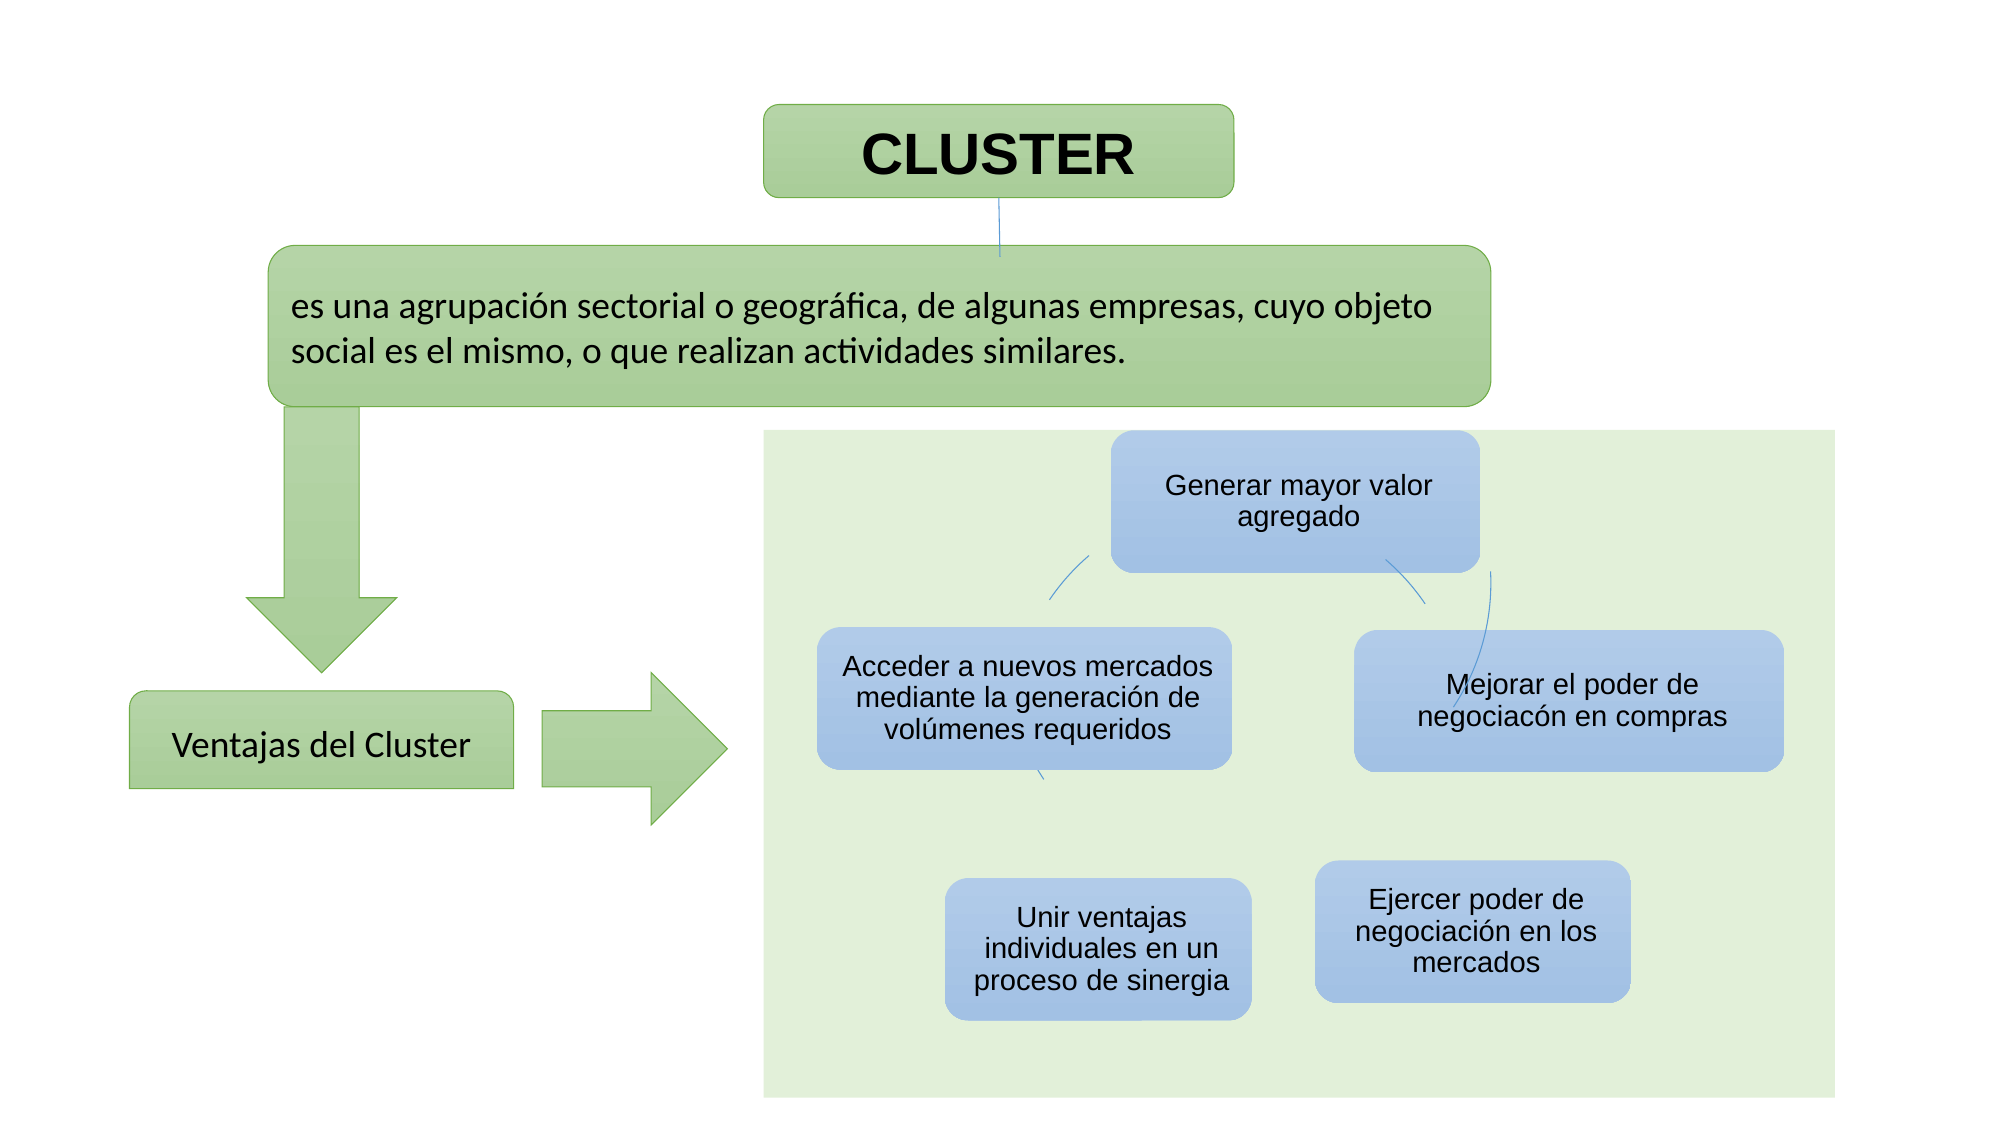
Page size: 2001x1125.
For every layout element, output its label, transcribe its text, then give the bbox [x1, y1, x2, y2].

text_box [541, 671, 729, 827]
text_box es una agrupación sectorial o geográfica, de algunas empresas, cuyo objeto social es el mismo, o que realizan actividades similares. [267, 244, 1492, 408]
text_box Ventajas del Cluster [128, 690, 515, 790]
text_box CLUSTER [763, 103, 1235, 199]
text_box [245, 406, 398, 674]
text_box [763, 429, 1835, 1098]
